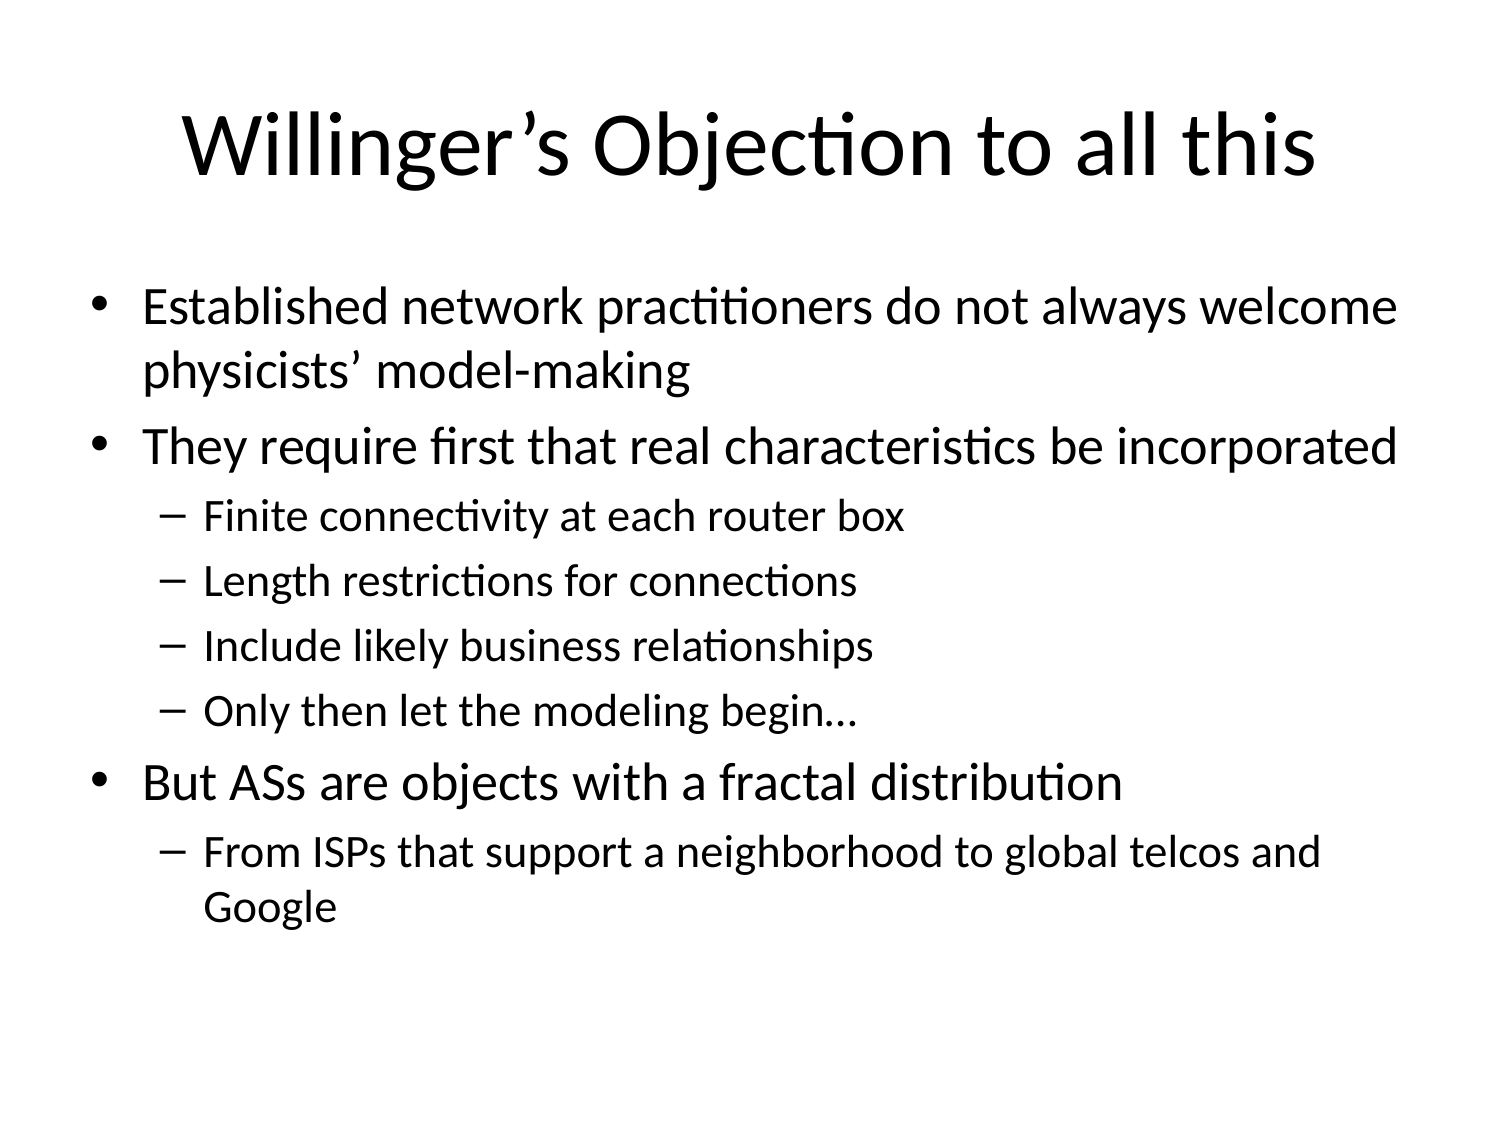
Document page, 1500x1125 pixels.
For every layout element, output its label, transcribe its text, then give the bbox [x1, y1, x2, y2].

list Established network practitioners do not always welcome physicists’ model-making They require first that real characteristics be incorporated Finite connectivity at each router box Length restrictions for connections Include likely business relationships Only then let the modeling begin… But ASs are objects with a fractal distribution From ISPs that support a neighborhood to global telcos and Google [75, 262, 1425, 1005]
title Willinger’s Objection to all this [75, 45, 1425, 233]
